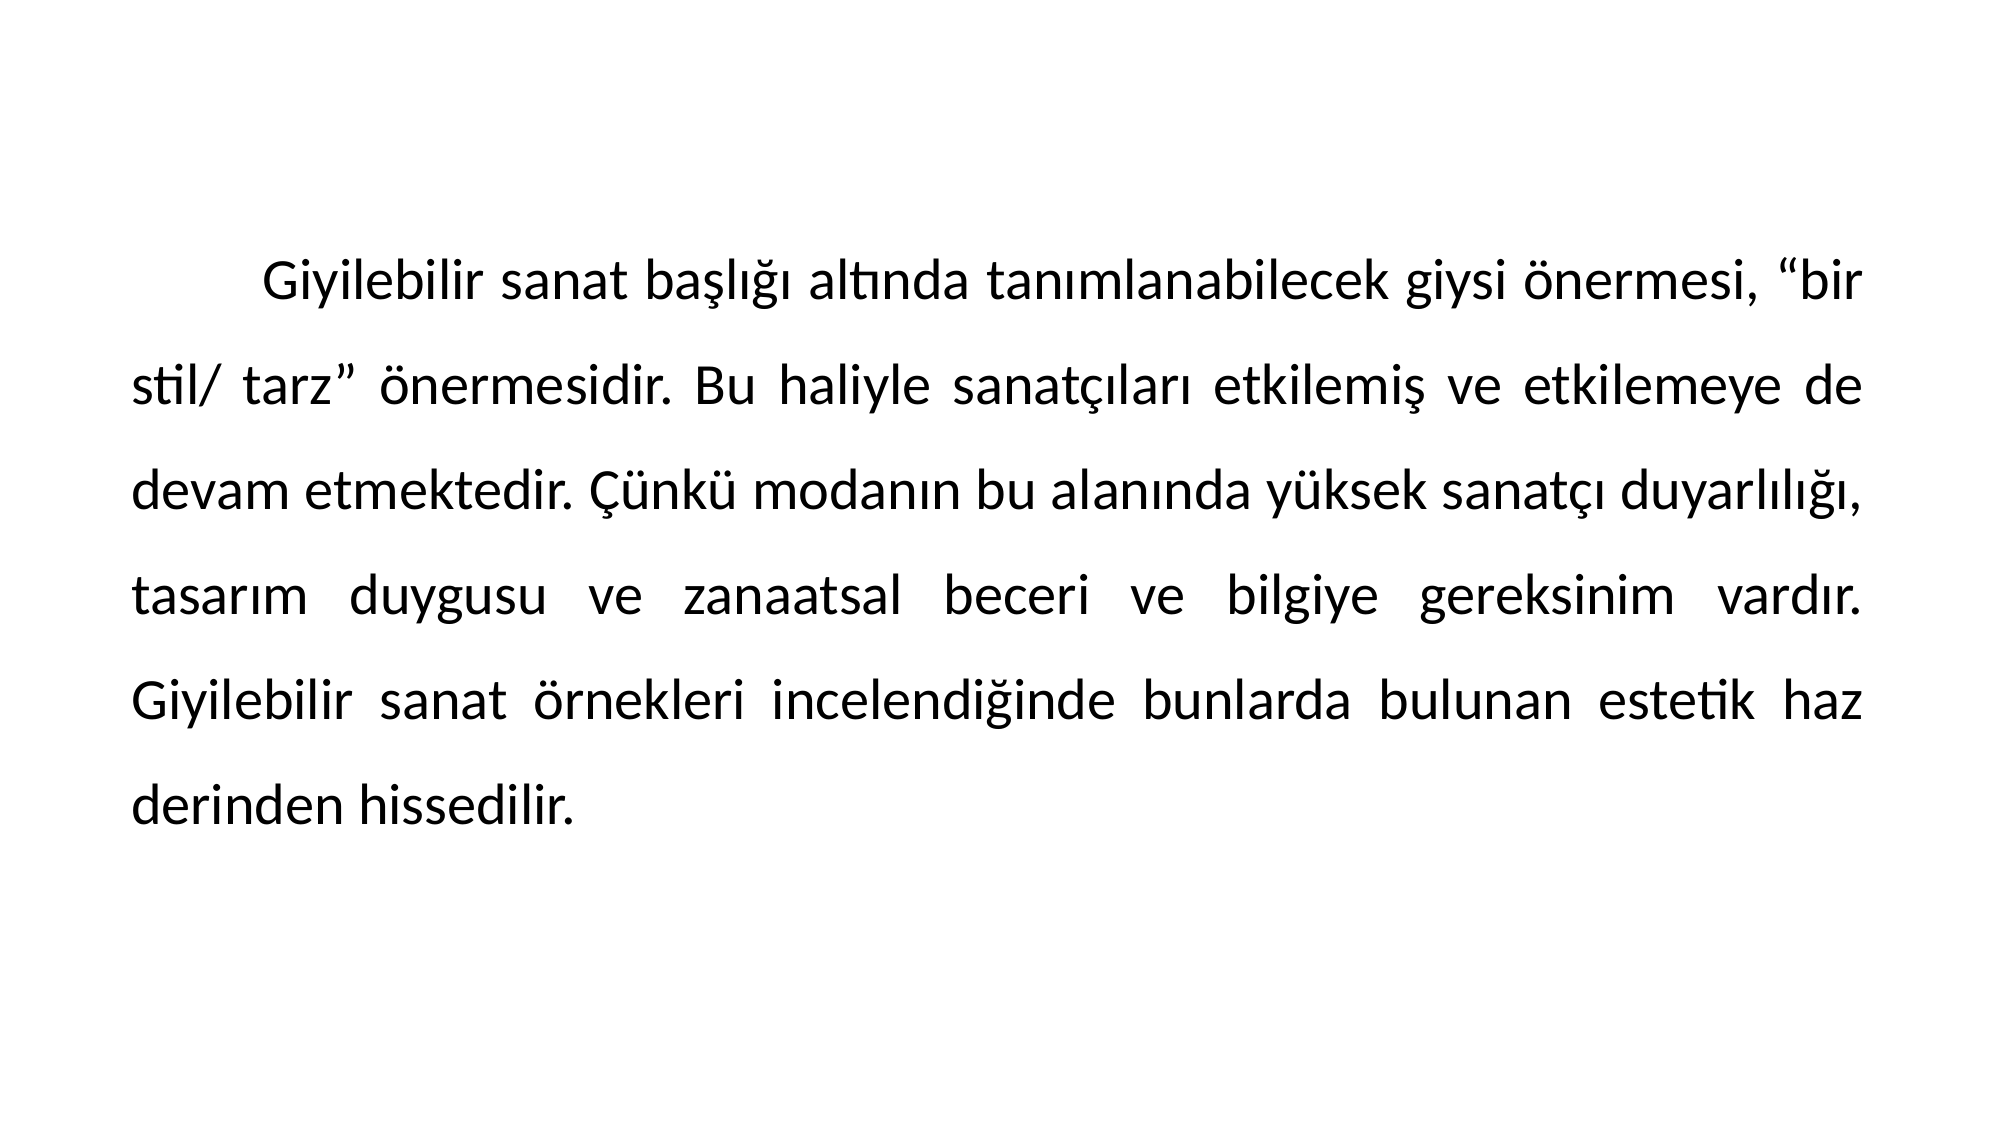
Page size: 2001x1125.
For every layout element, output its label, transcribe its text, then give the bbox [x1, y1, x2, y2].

text_box Giyilebilir sanat başlığı altında tanımlanabilecek giysi önermesi, “bir stil/ tarz” önermesidir. Bu haliyle sanatçıları etkilemiş ve etkilemeye de devam etmektedir. Çünkü modanın bu alanında yüksek sanatçı duyarlılığı, tasarım duygusu ve zanaatsal beceri ve bilgiye gereksinim vardır. Giyilebilir sanat örnekleri incelendiğinde bunlarda bulunan estetik haz derinden hissedilir. [116, 199, 1880, 844]
